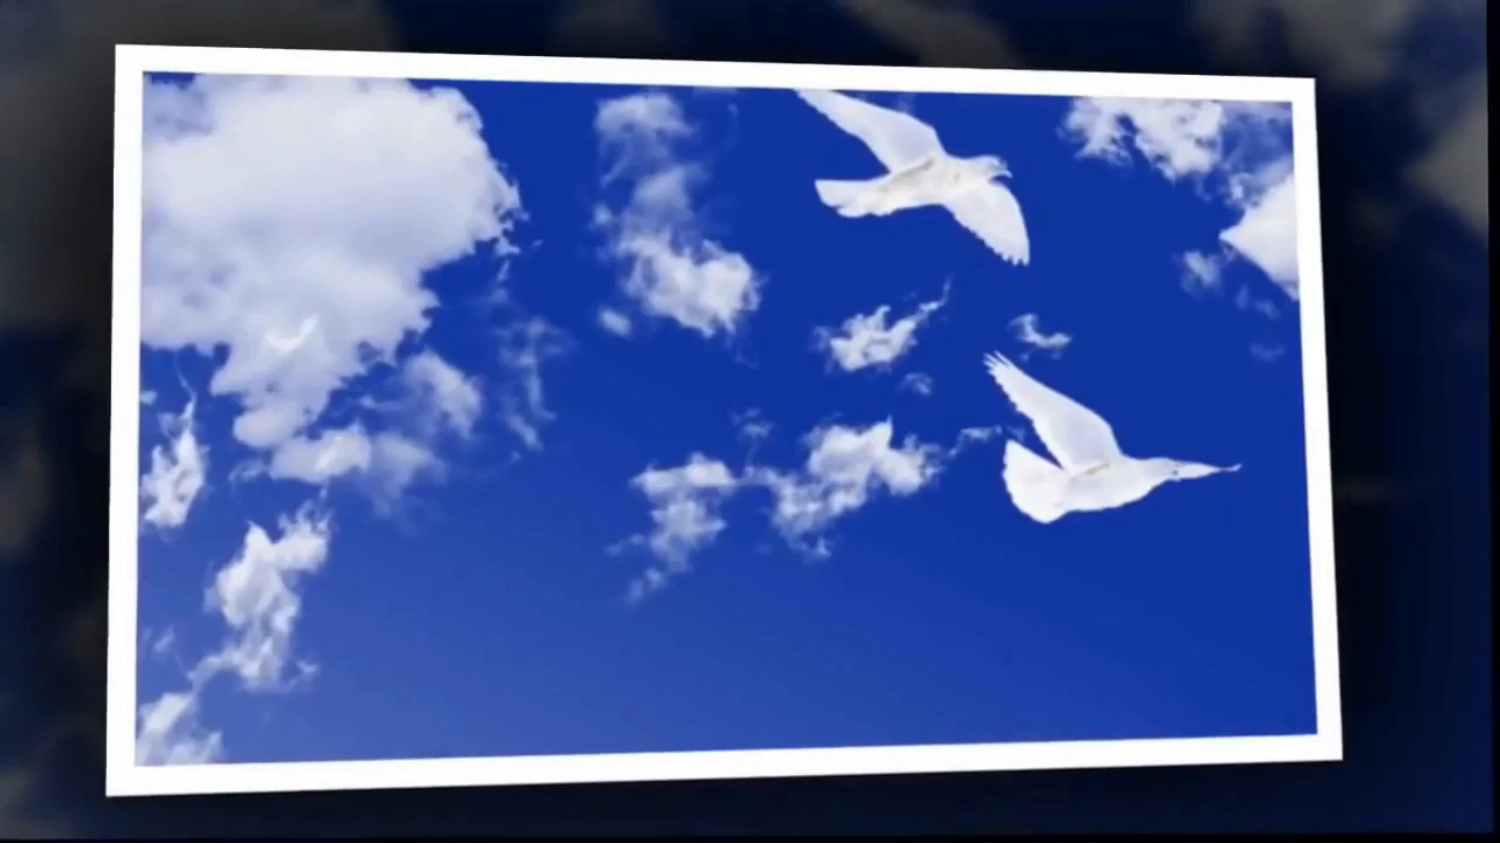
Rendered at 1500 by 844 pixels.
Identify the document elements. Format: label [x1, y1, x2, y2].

text_box [0, 0, 1500, 844]
